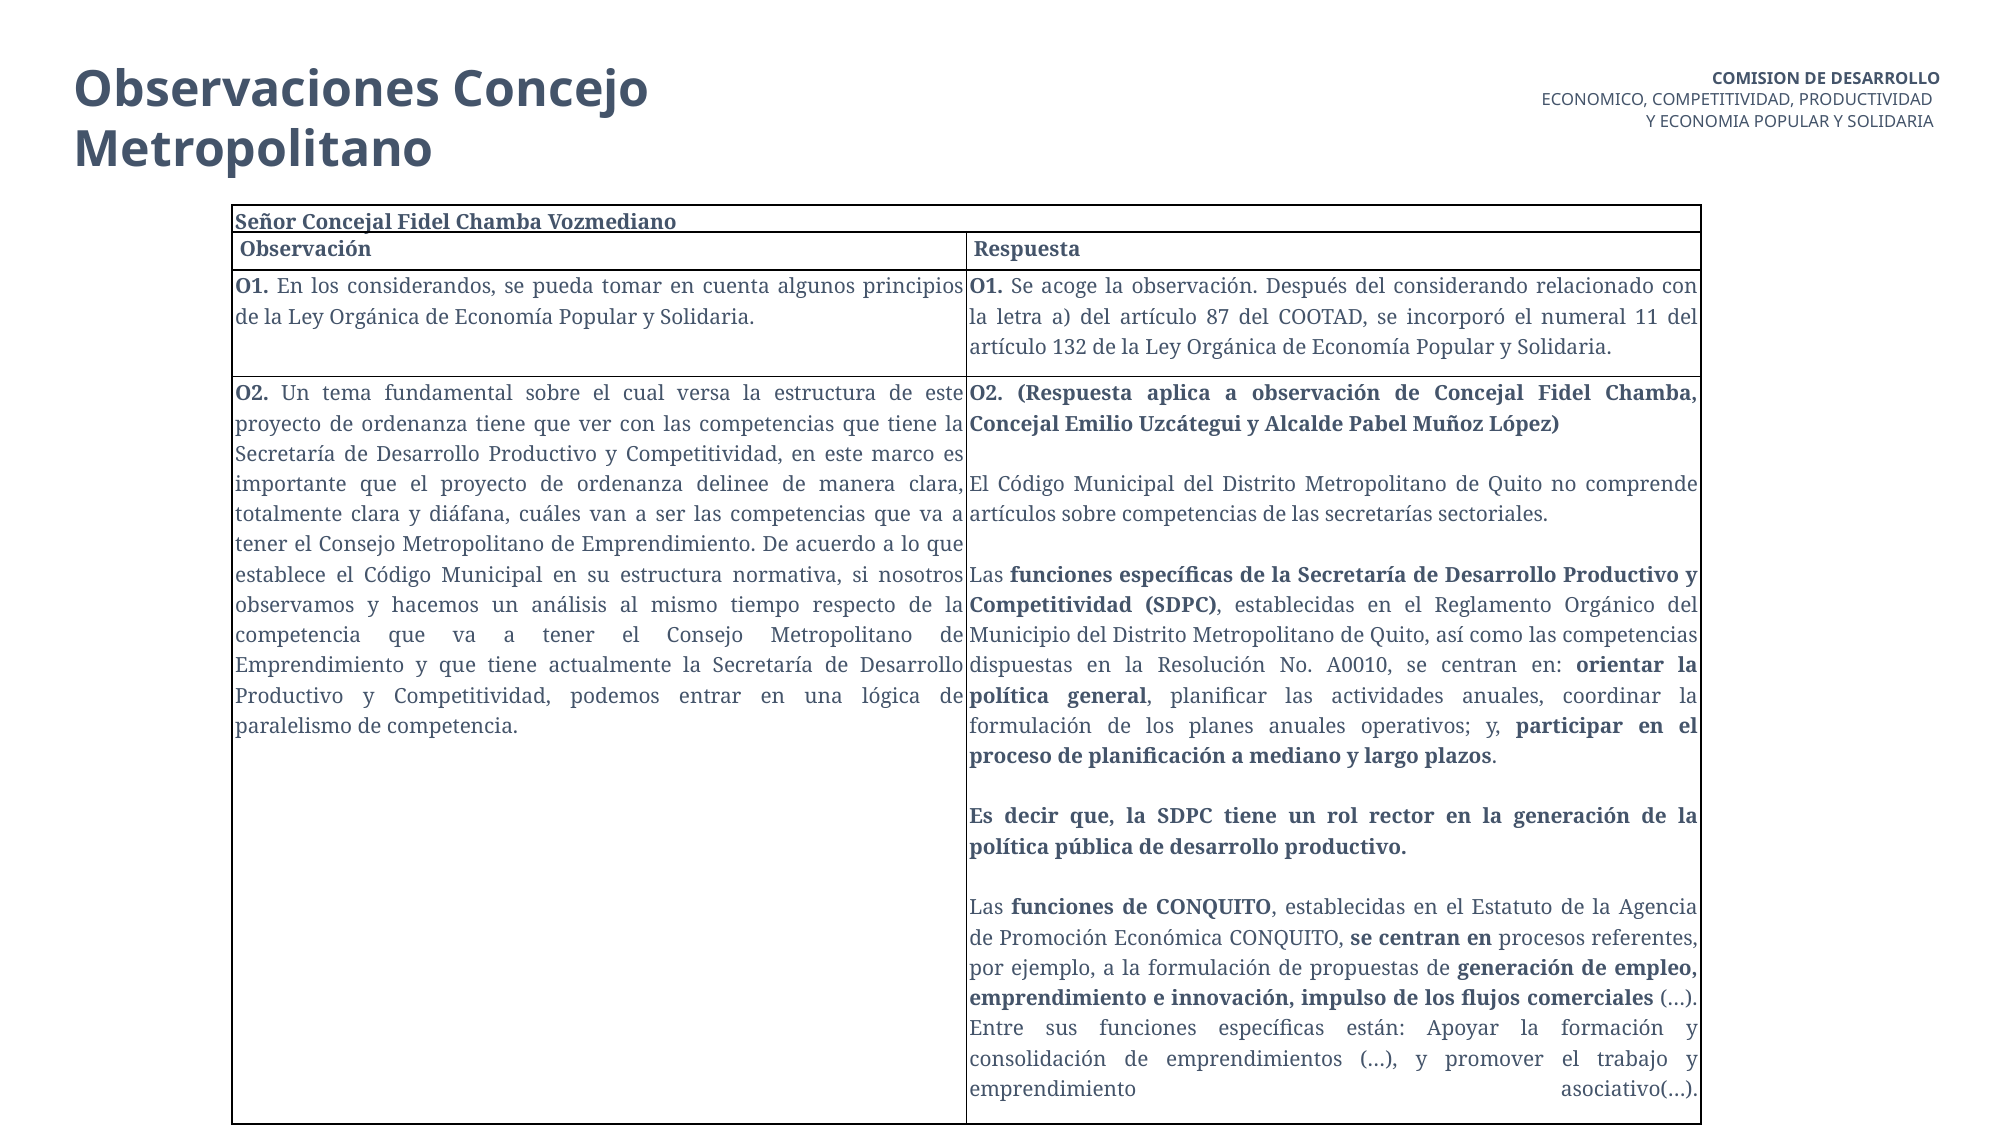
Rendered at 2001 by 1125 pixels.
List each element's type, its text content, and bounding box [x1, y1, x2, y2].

table_cell Respuesta [967, 233, 1700, 269]
table_cell Observación [233, 233, 966, 269]
table_cell O1. En los considerandos, se pueda tomar en cuenta algunos principios de la Ley Orgánica de Economía Popular y Solidaria. [233, 271, 966, 376]
text_box Observaciones Concejo Metropolitano [58, 50, 842, 183]
table_cell O1. Se acoge la observación. Después del considerando relacionado con la letra a) del artículo 87 del COOTAD, se incorporó el numeral 11 del artículo 132 de la Ley Orgánica de Economía Popular y Solidaria. [967, 271, 1700, 376]
table_cell O2. (Respuesta aplica a observación de Concejal Fidel Chamba, Concejal Emilio Uzcátegui y Alcalde Pabel Muñoz López) El Código Municipal del Distrito Metropolitano de Quito no comprende artículos sobre competencias de las secretarías sectoriales. Las funciones específicas de la Secretaría de Desarrollo Productivo y Competitividad (SDPC), establecidas en el Reglamento Orgánico del Municipio del Distrito Metropolitano de Quito, así como las competencias dispuestas en la Resolución No. A0010, se centran en: orientar la política general, planificar las actividades anuales, coordinar la formulación de los planes anuales operativos; y, participar en el proceso de planificación a mediano y largo plazos. Es decir que, la SDPC tiene un rol rector en la generación de la política pública de desarrollo productivo. Las funciones de CONQUITO, establecidas en el Estatuto de la Agencia de Promoción Económica CONQUITO, se centran en procesos referentes, por ejemplo, a la formulación de propuestas de generación de empleo, emprendimiento e innovación, impulso de los flujos comerciales (…). Entre sus funciones específicas están: Apoyar la formación y consolidación de emprendimientos (…), y promover el trabajo y emprendimiento asociativo(…). Es decir que, CONQUITO tiene un rol ejecutor de la política pública de desarrollo productivo. [967, 377, 1700, 1123]
table_header Señor Concejal Fidel Chamba Vozmediano [233, 206, 1700, 231]
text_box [1520, 60, 1956, 140]
table_cell O2. Un tema fundamental sobre el cual versa la estructura de este proyecto de ordenanza tiene que ver con las competencias que tiene la Secretaría de Desarrollo Productivo y Competitividad, en este marco es importante que el proyecto de ordenanza delinee de manera clara, totalmente clara y diáfana, cuáles van a ser las competencias que va a tener el Consejo Metropolitano de Emprendimiento. De acuerdo a lo que establece el Código Municipal en su estructura normativa, si nosotros observamos y hacemos un análisis al mismo tiempo respecto de la competencia que va a tener el Consejo Metropolitano de Emprendimiento y que tiene actualmente la Secretaría de Desarrollo Productivo y Competitividad, podemos entrar en una lógica de paralelismo de competencia. [233, 377, 966, 1123]
